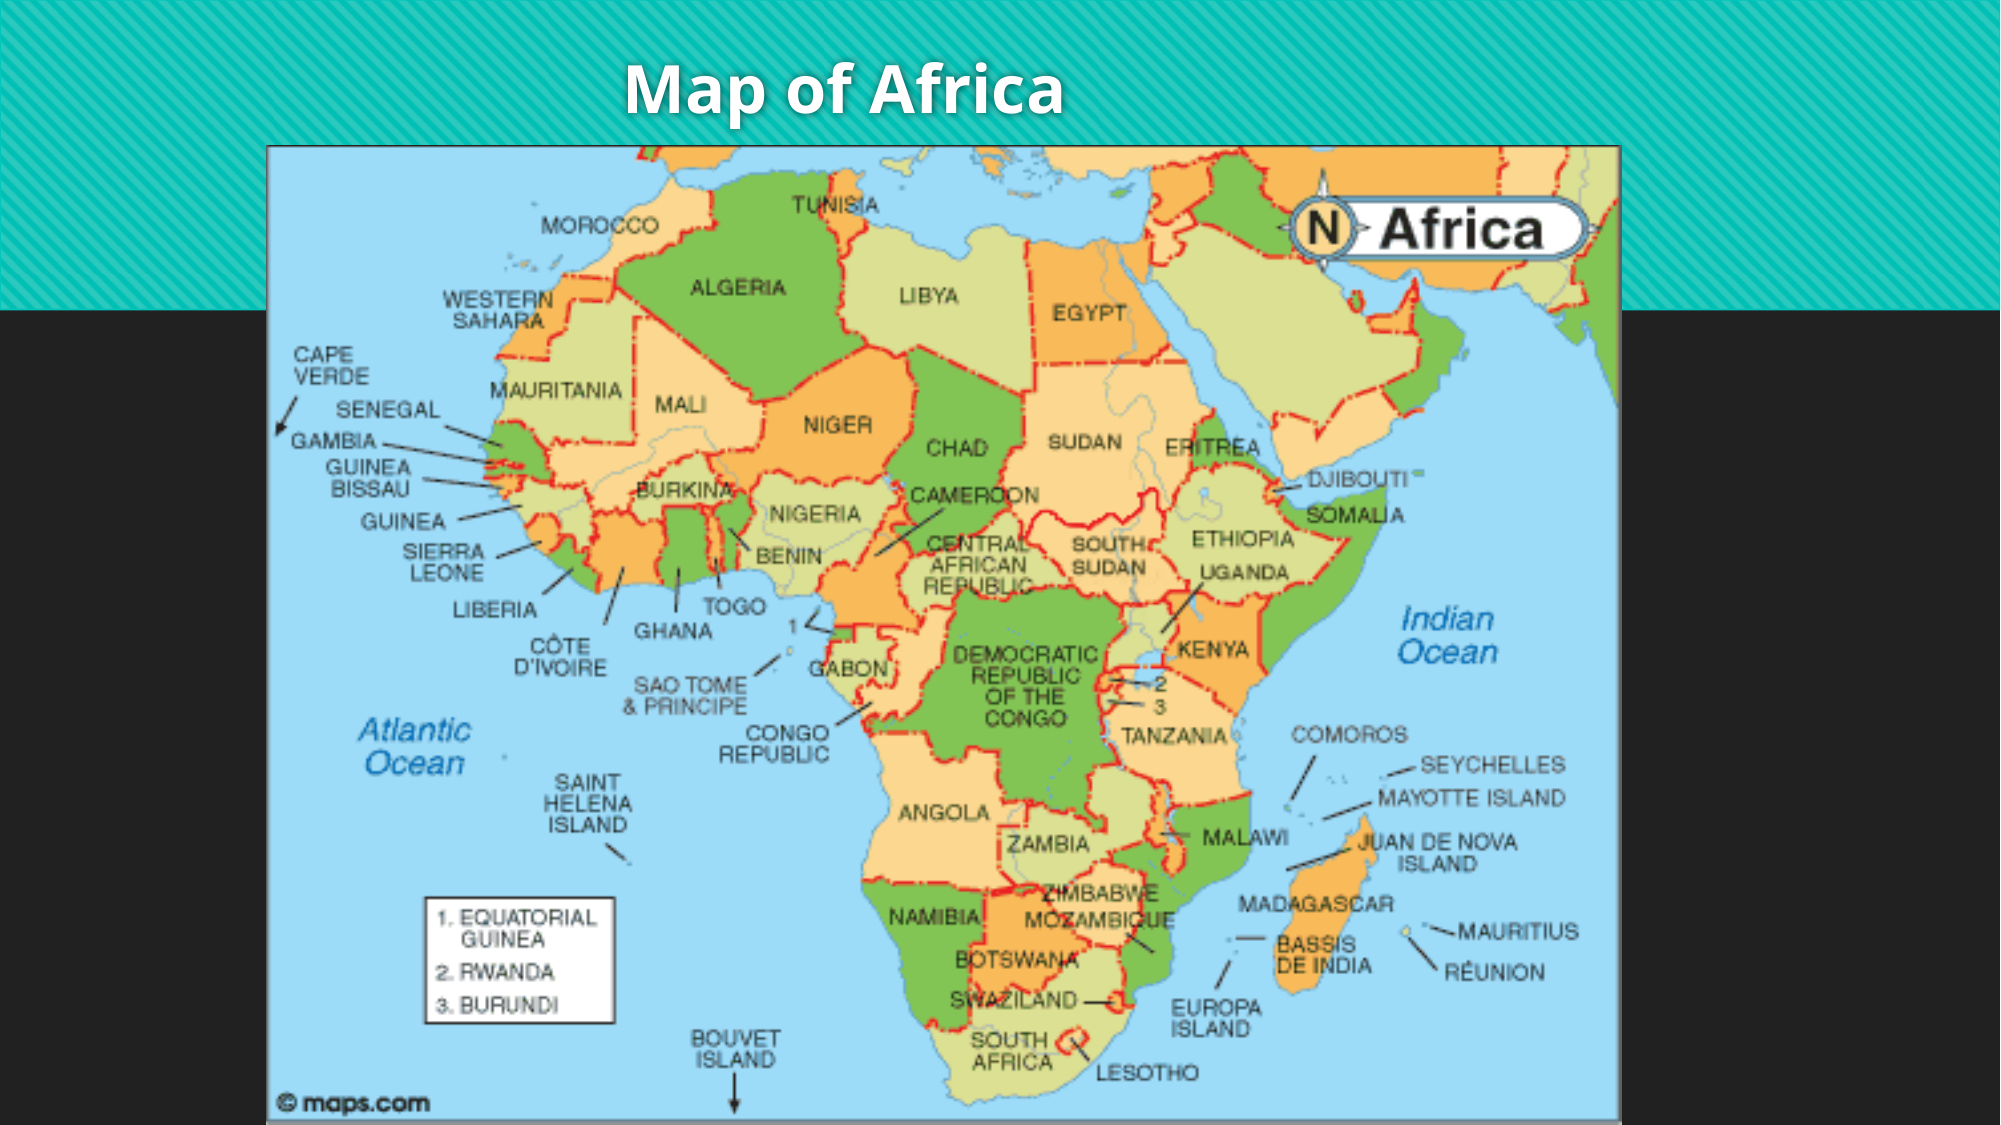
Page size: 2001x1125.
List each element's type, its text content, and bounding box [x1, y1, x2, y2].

title Map of Africa [124, 0, 1860, 135]
picture [266, 145, 1622, 1125]
